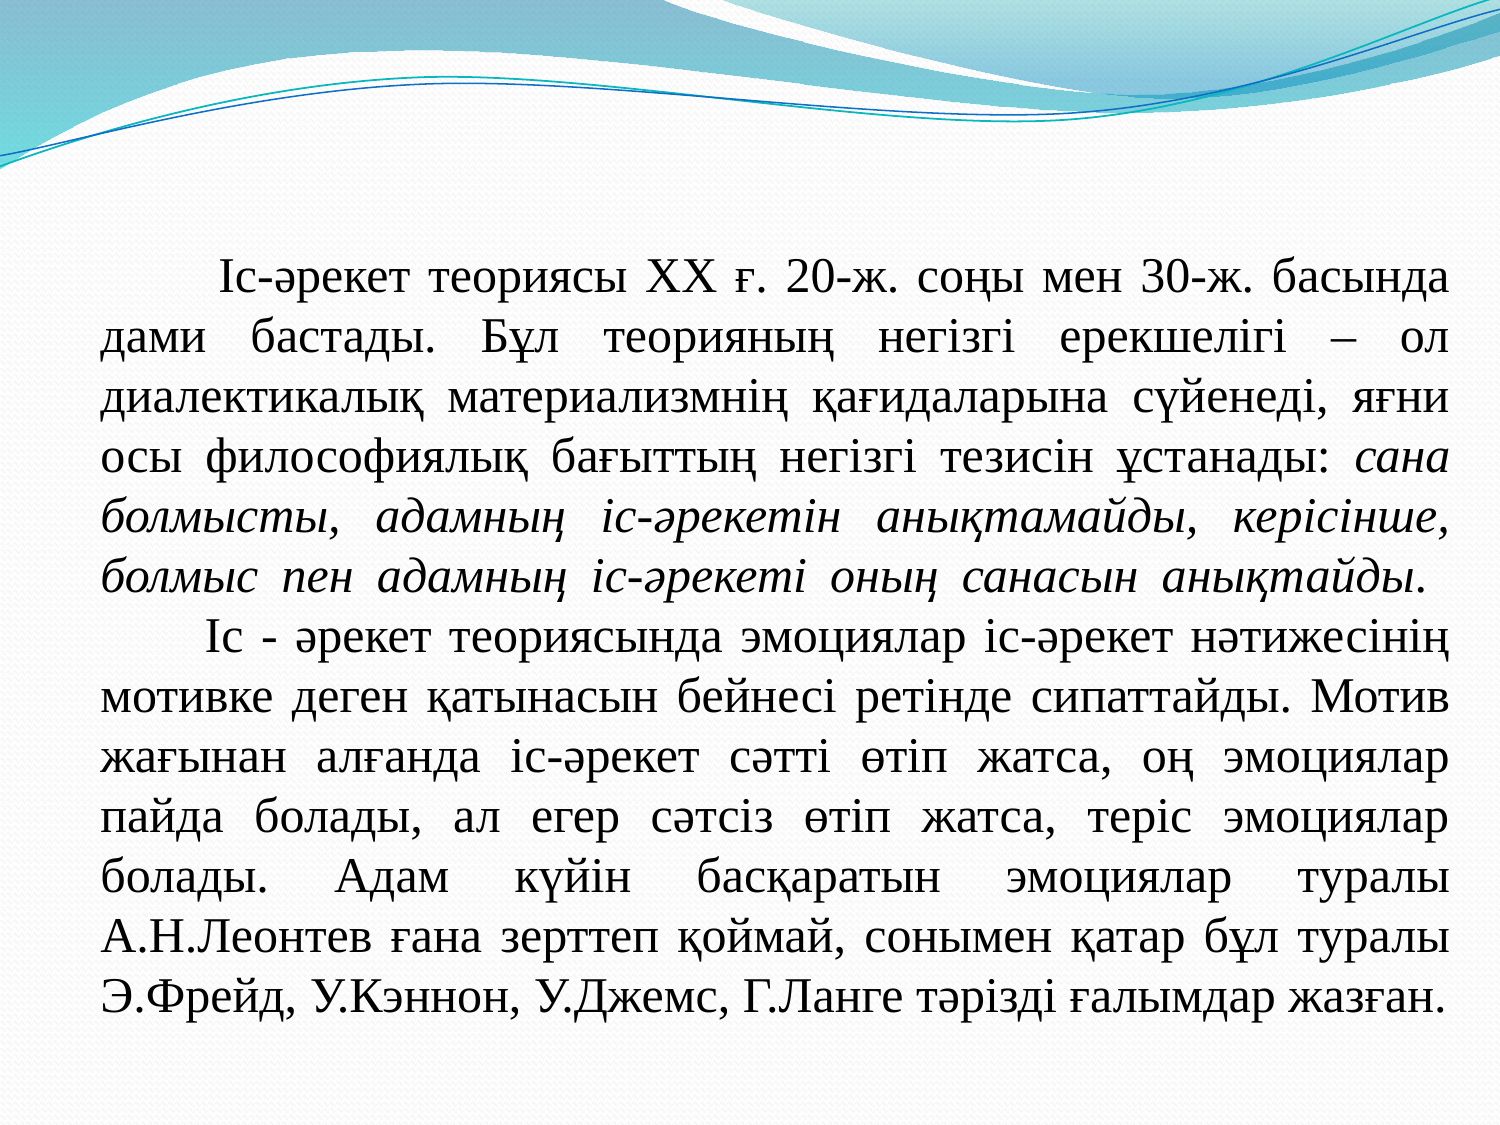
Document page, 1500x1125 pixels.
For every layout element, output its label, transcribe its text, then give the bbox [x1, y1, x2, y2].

title Іс-әрекет теориясы ХХ ғ. 20-ж. соңы мен 30-ж. басында дами бастады. Бұл теорияның негізгі ерекшелігі – ол диалектикалық материализмнің қағидаларына сүйенеді, яғни осы философиялық бағыттың негізгі тезисін ұстанады: сана болмысты, адамның іс-әрекетін анықтамайды, керісінше, болмыс пен адамның іс-әрекеті оның санасын анықтайды. Іс - әрекет теориясында эмоциялар іс-әрекет нәтижесінің мотивке деген қатынасын бейнесі ретінде сипаттайды. Мотив жағынан алғанда іс-әрекет сәтті өтіп жатса, оң эмоциялар пайда болады, ал егер сәтсіз өтіп жатса, теріс эмоциялар болады. Адам күйін басқаратын эмоциялар туралы А.Н.Леонтев ғана зерттеп қоймай, сонымен қатар бұл туралы Э.Фрейд, У.Кэннон, У.Джемс, Г.Ланге тәрізді ғалымдар жазған. [100, 160, 1451, 1023]
